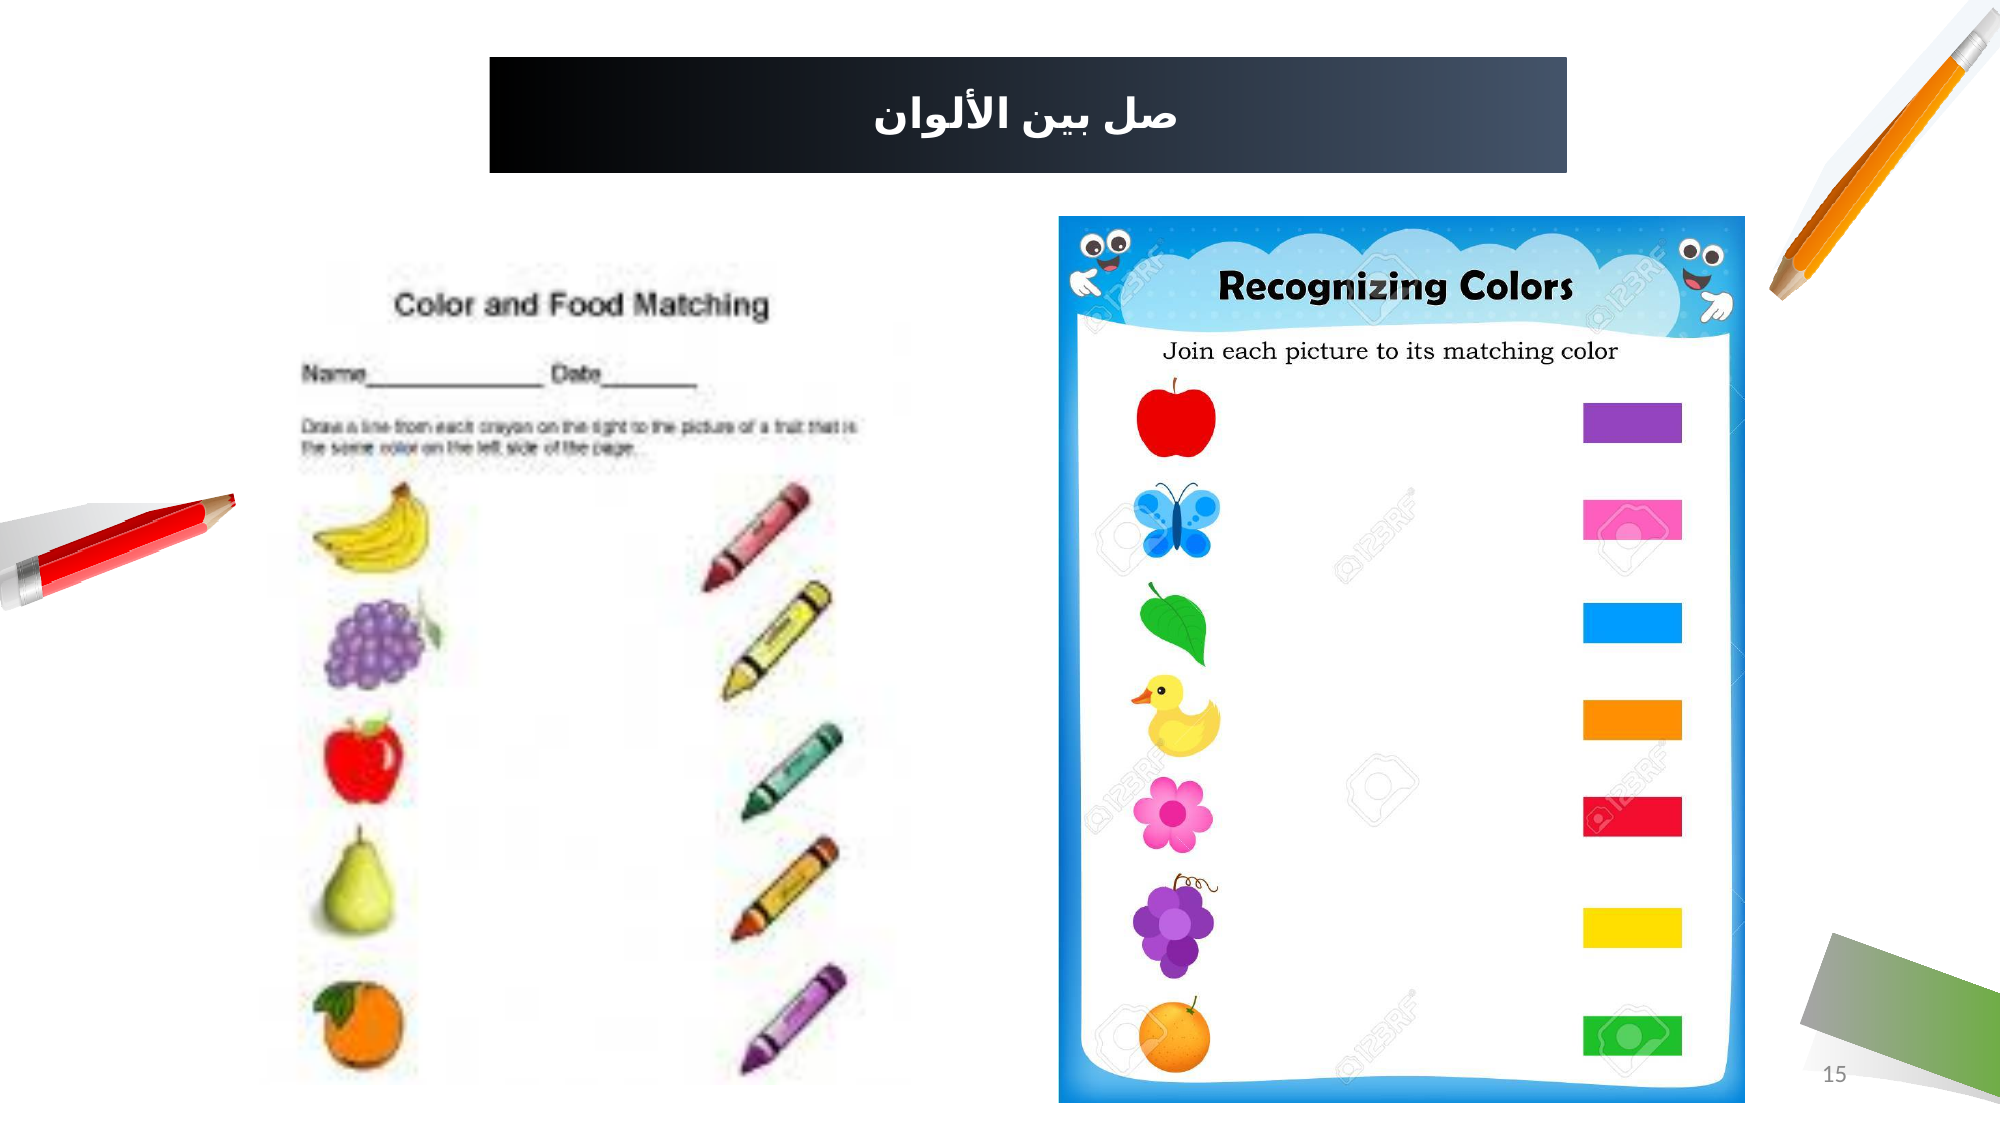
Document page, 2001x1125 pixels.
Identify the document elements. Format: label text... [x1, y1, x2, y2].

picture [0, 204, 911, 1085]
picture [1755, 0, 2000, 322]
picture [1057, 215, 1745, 1103]
slide_number 15 [1745, 1042, 1863, 1103]
text_box صل بين الألوان [489, 57, 1567, 173]
